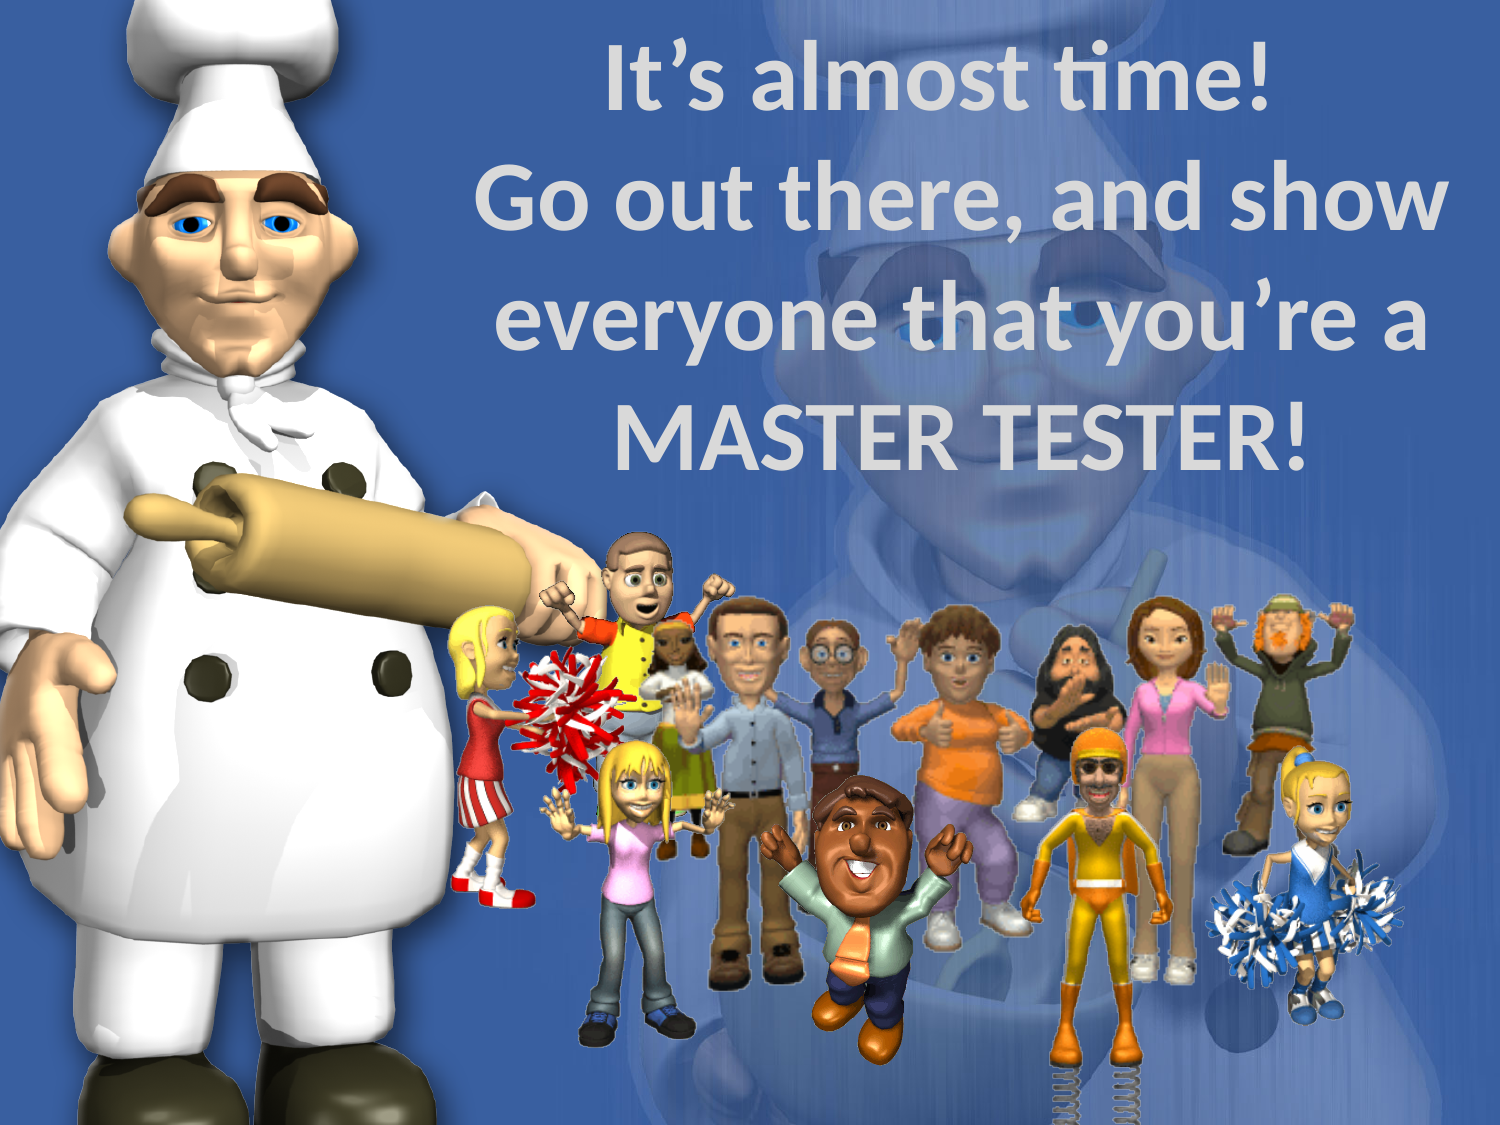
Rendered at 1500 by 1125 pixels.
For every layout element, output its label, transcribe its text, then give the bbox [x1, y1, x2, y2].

picture [0, 0, 1500, 1125]
title It’s almost time! Go out there, and show everyone that you’re a MASTER TESTER! [657, 199, 1500, 301]
